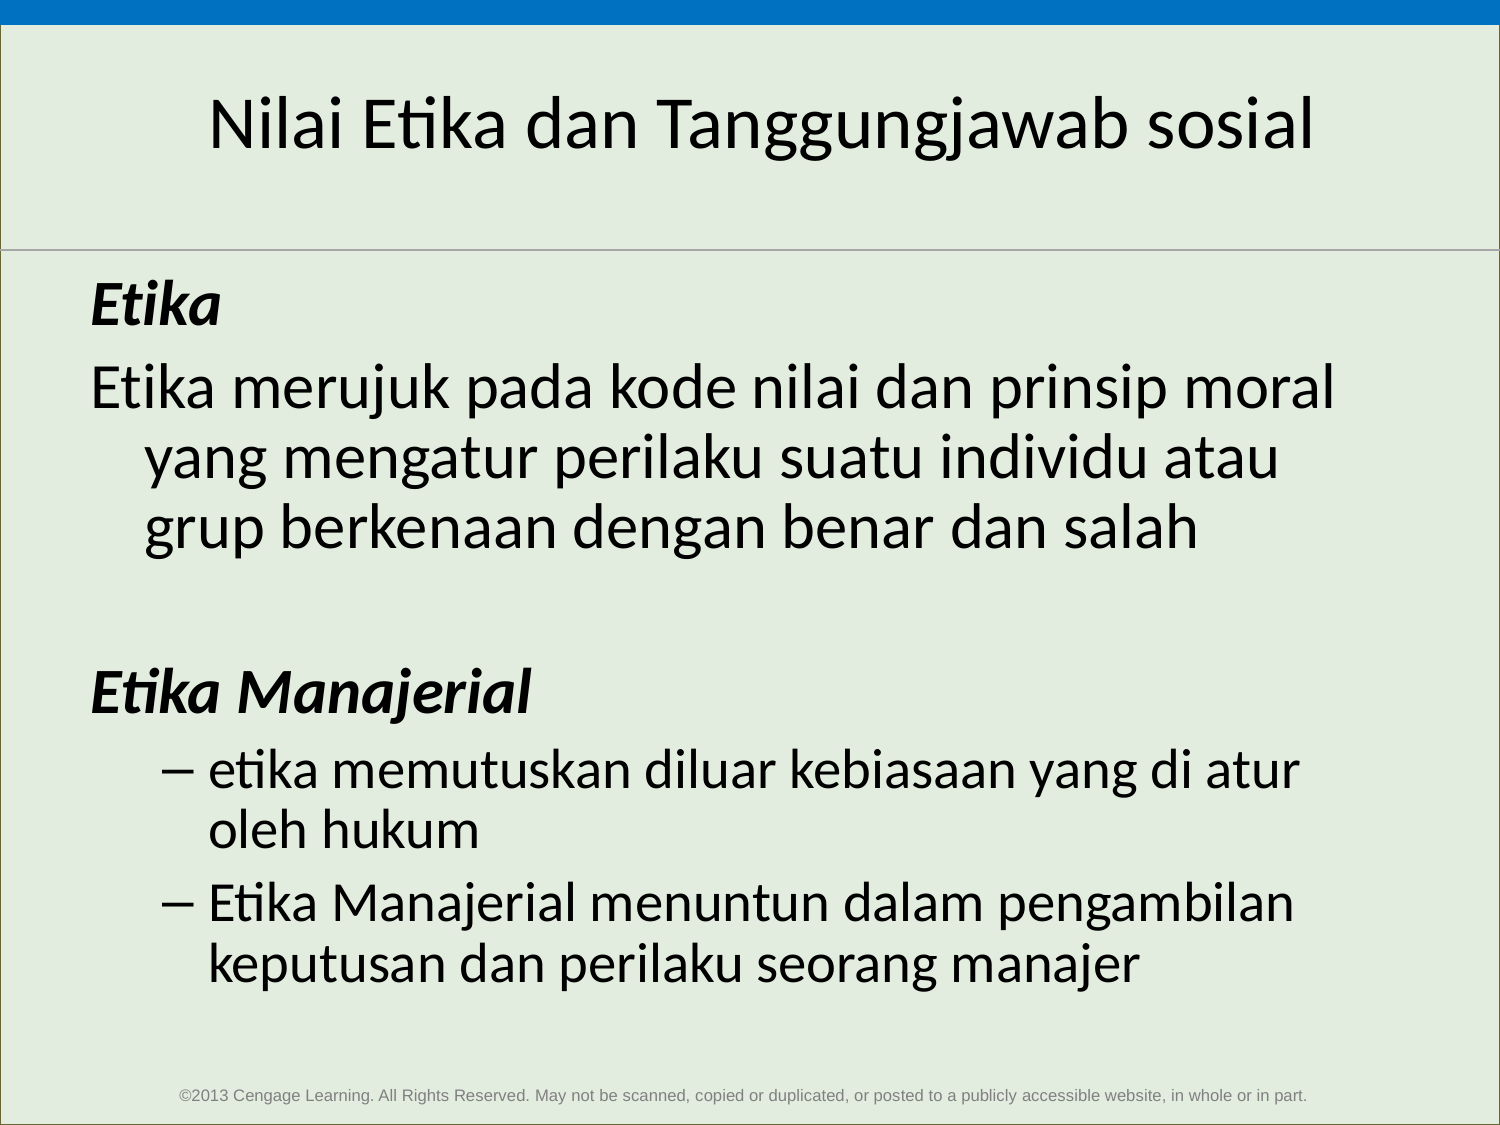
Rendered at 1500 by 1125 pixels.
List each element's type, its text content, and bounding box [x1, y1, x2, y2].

title Nilai Etika dan Tanggungjawab sosial [87, 24, 1438, 213]
text_box ©2013 Cengage Learning. All Rights Reserved. May not be scanned, copied or duplicated, or posted to a publicly accessible website, in whole or in part. [164, 1077, 1395, 1125]
slide_number [1074, 1042, 1425, 1103]
list Etika Etika merujuk pada kode nilai dan prinsip moral yang mengatur perilaku suatu individu atau grup berkenaan dengan benar dan salah Etika Manajerial etika memutuskan diluar kebiasaan yang di atur oleh hukum Etika Manajerial menuntun dalam pengambilan keputusan dan perilaku seorang manajer [75, 262, 1425, 1005]
